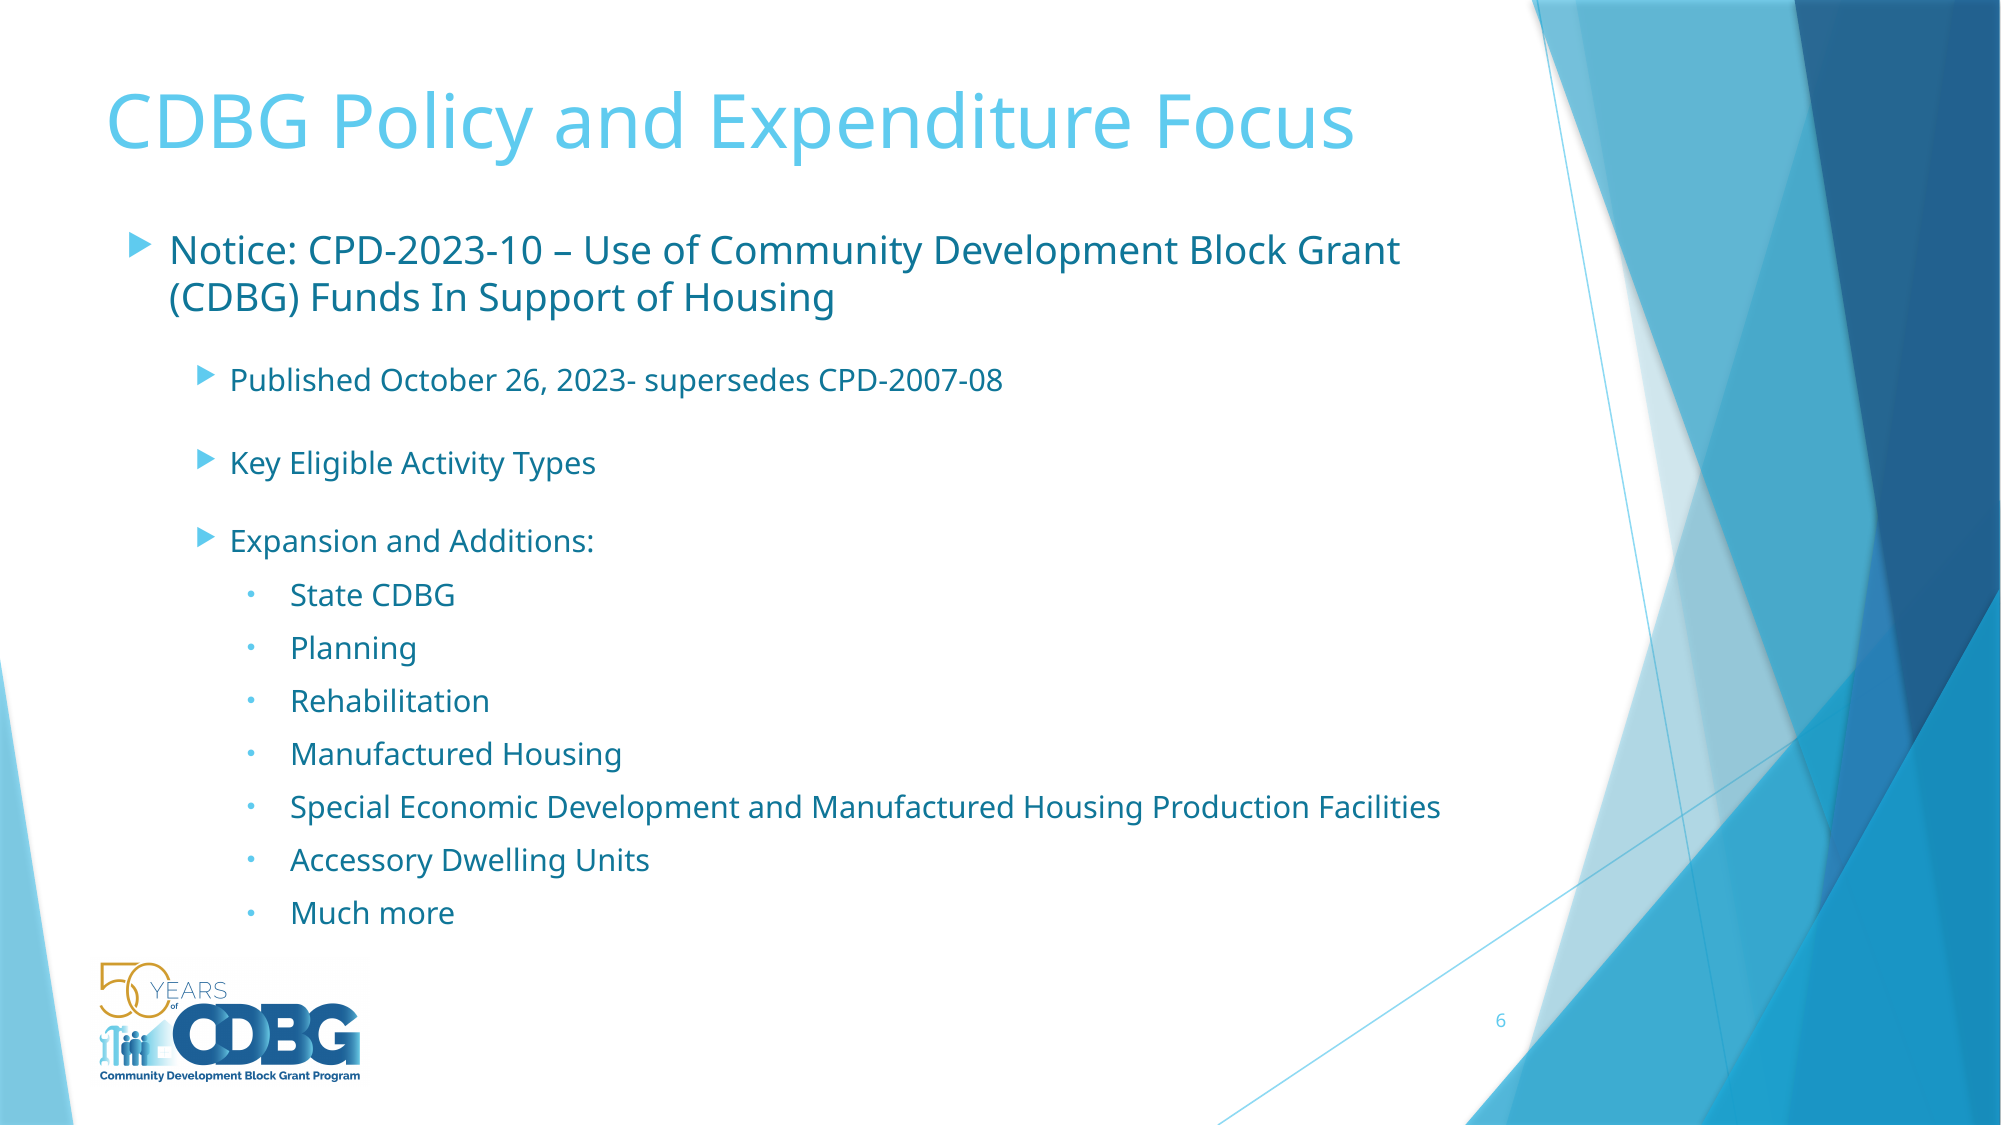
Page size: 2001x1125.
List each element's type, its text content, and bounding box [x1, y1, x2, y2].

slide_number 6 [1409, 991, 1522, 1051]
title CDBG Policy and Expenditure Focus [90, 65, 1502, 179]
picture [90, 956, 370, 1088]
list Notice: CPD-2023-10 – Use of Community Development Block Grant (CDBG) Funds In Support of Housing Published October 26, 2023- supersedes CPD-2007-08 Key Eligible Activity Types Expansion and Additions: State CDBG Planning Rehabilitation Manufactured Housing Special Economic Development and Manufactured Housing Production Facilities Accessory Dwelling Units Much more [111, 218, 1522, 946]
